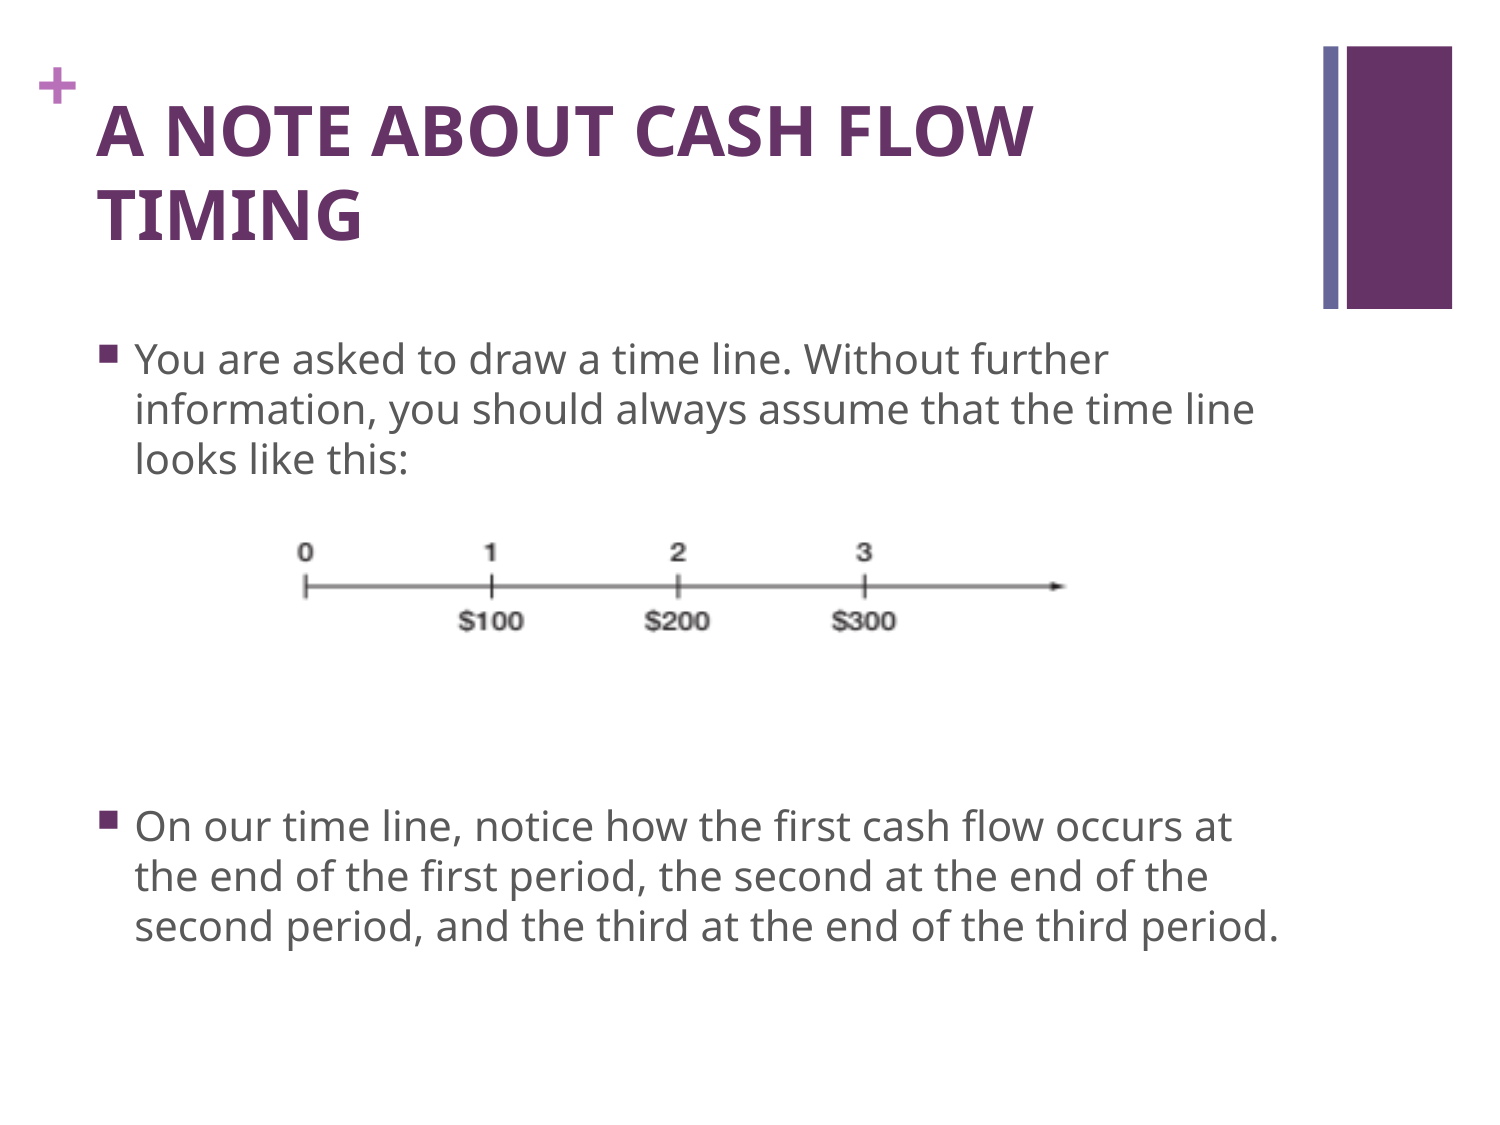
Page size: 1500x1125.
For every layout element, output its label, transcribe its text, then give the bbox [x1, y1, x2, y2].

title A NOTE ABOUT CASH FLOW TIMING [81, 79, 1322, 263]
list You are asked to draw a time line. Without further information, you should always assume that the time line looks like this: On our time line, notice how the first cash flow occurs at the end of the first period, the second at the end of the second period, and the third at the end of the third period. [81, 324, 1322, 1005]
picture [220, 501, 1113, 675]
